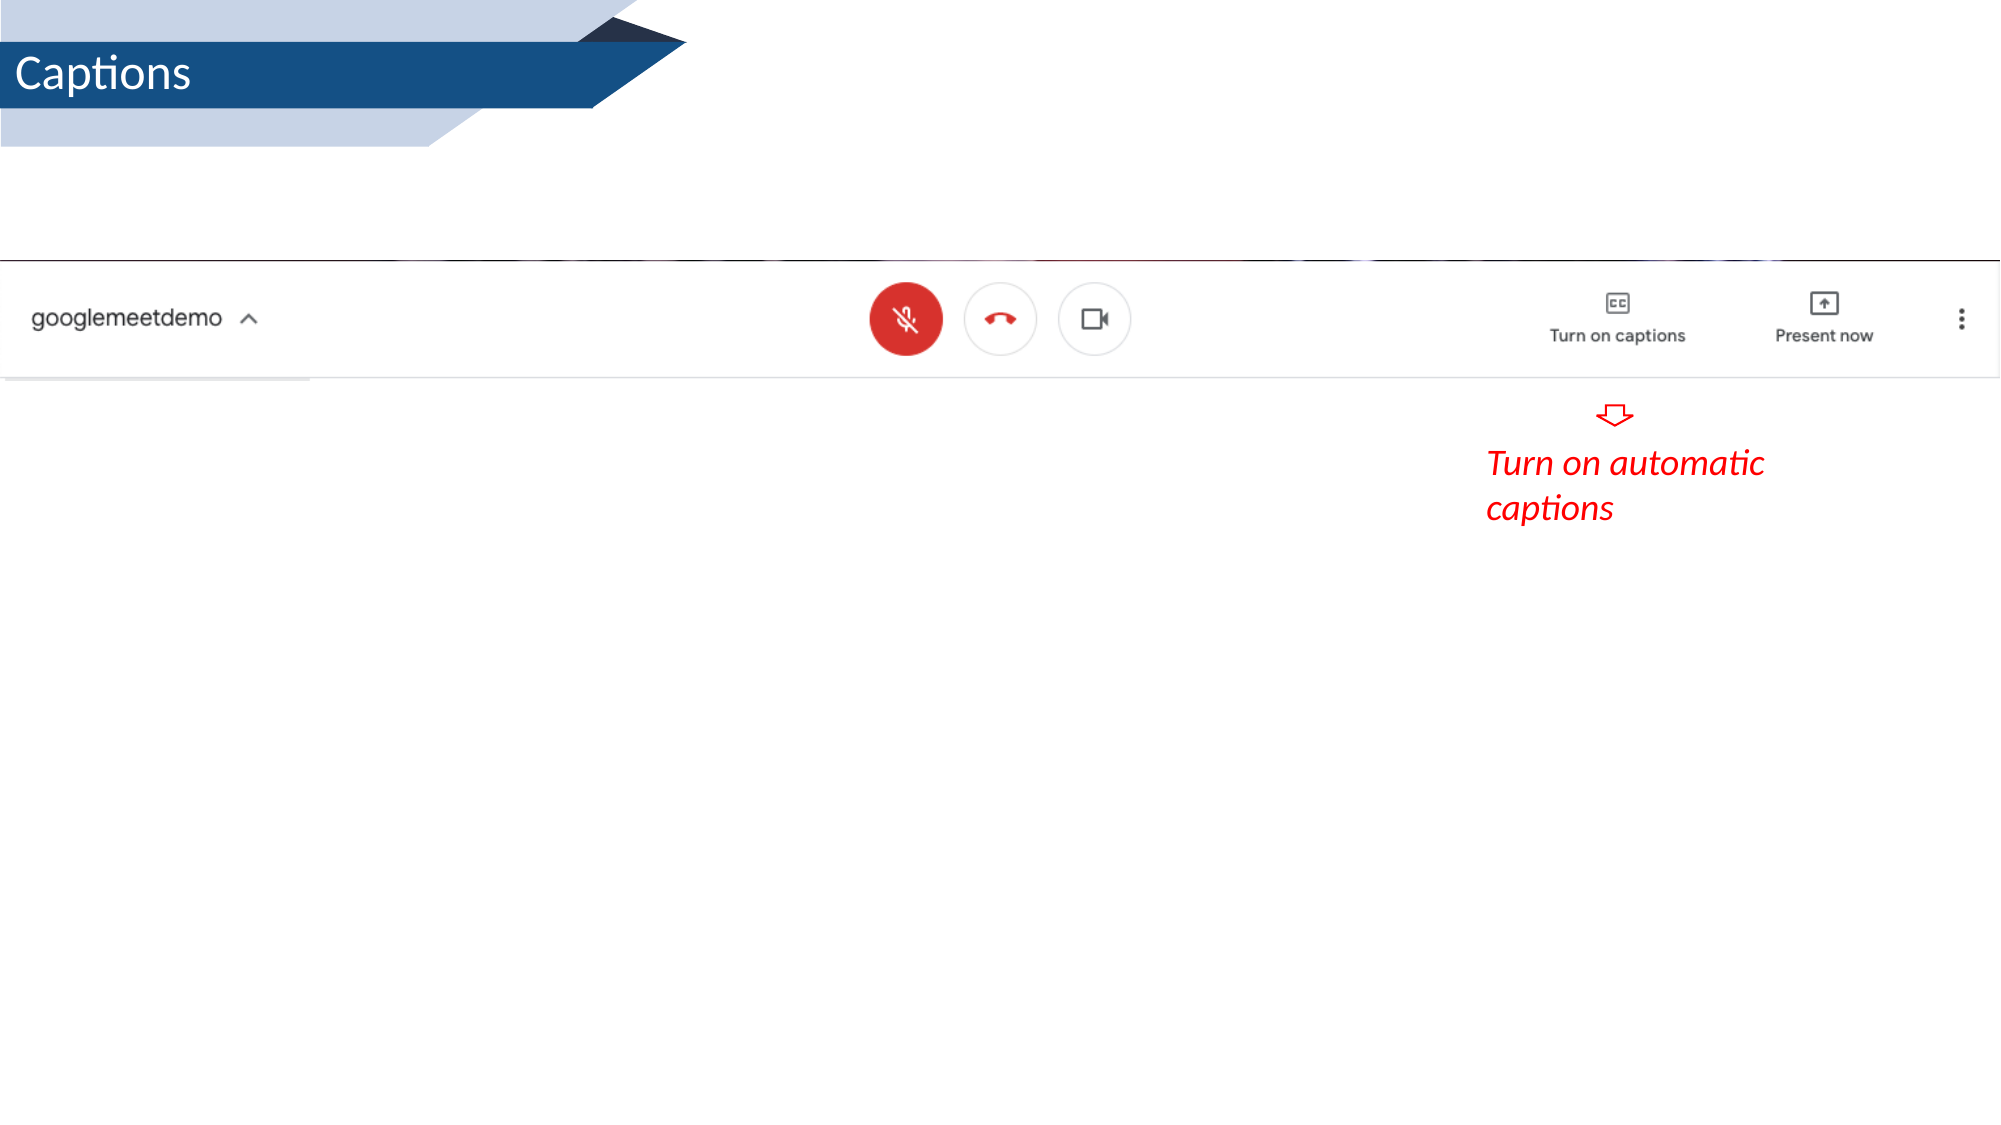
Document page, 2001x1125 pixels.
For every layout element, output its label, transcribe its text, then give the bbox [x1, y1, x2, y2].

text_box Turn on automatic captions [1471, 430, 1889, 536]
text_box [1596, 404, 1634, 427]
title Captions [0, 28, 687, 118]
picture [0, 260, 2000, 381]
